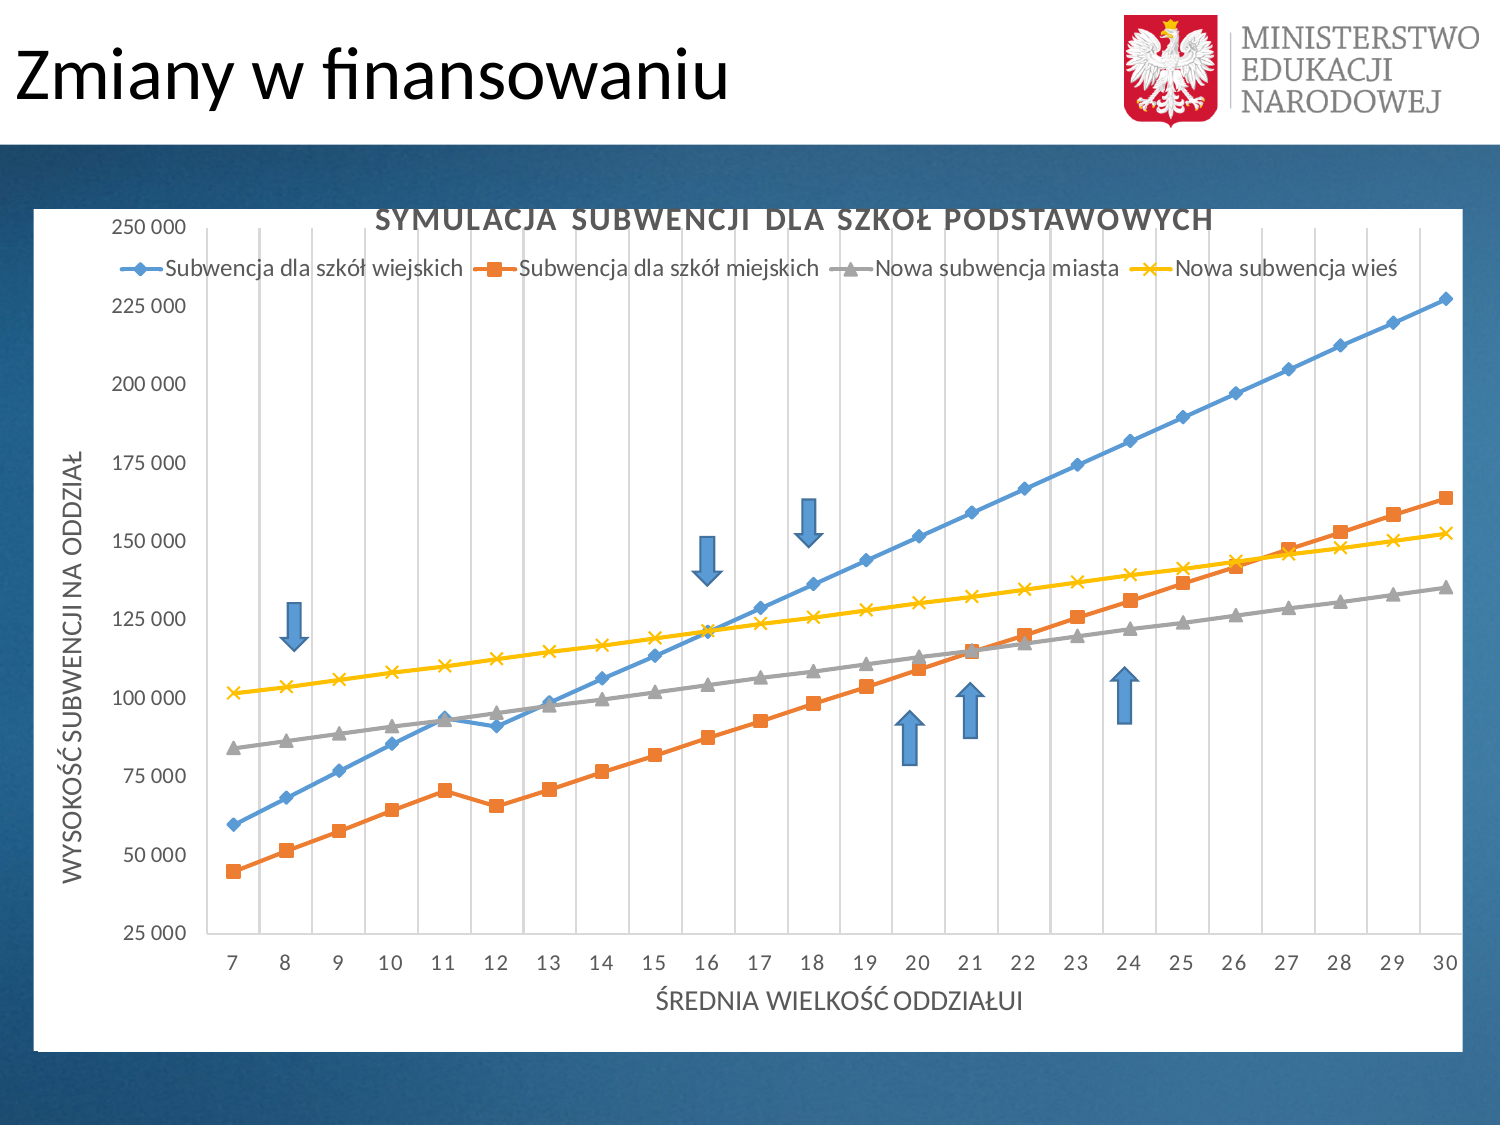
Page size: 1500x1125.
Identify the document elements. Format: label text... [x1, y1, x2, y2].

title Zmiany w finansowaniu [0, 0, 1500, 145]
picture [1124, 15, 1479, 128]
picture [0, 145, 1500, 1125]
